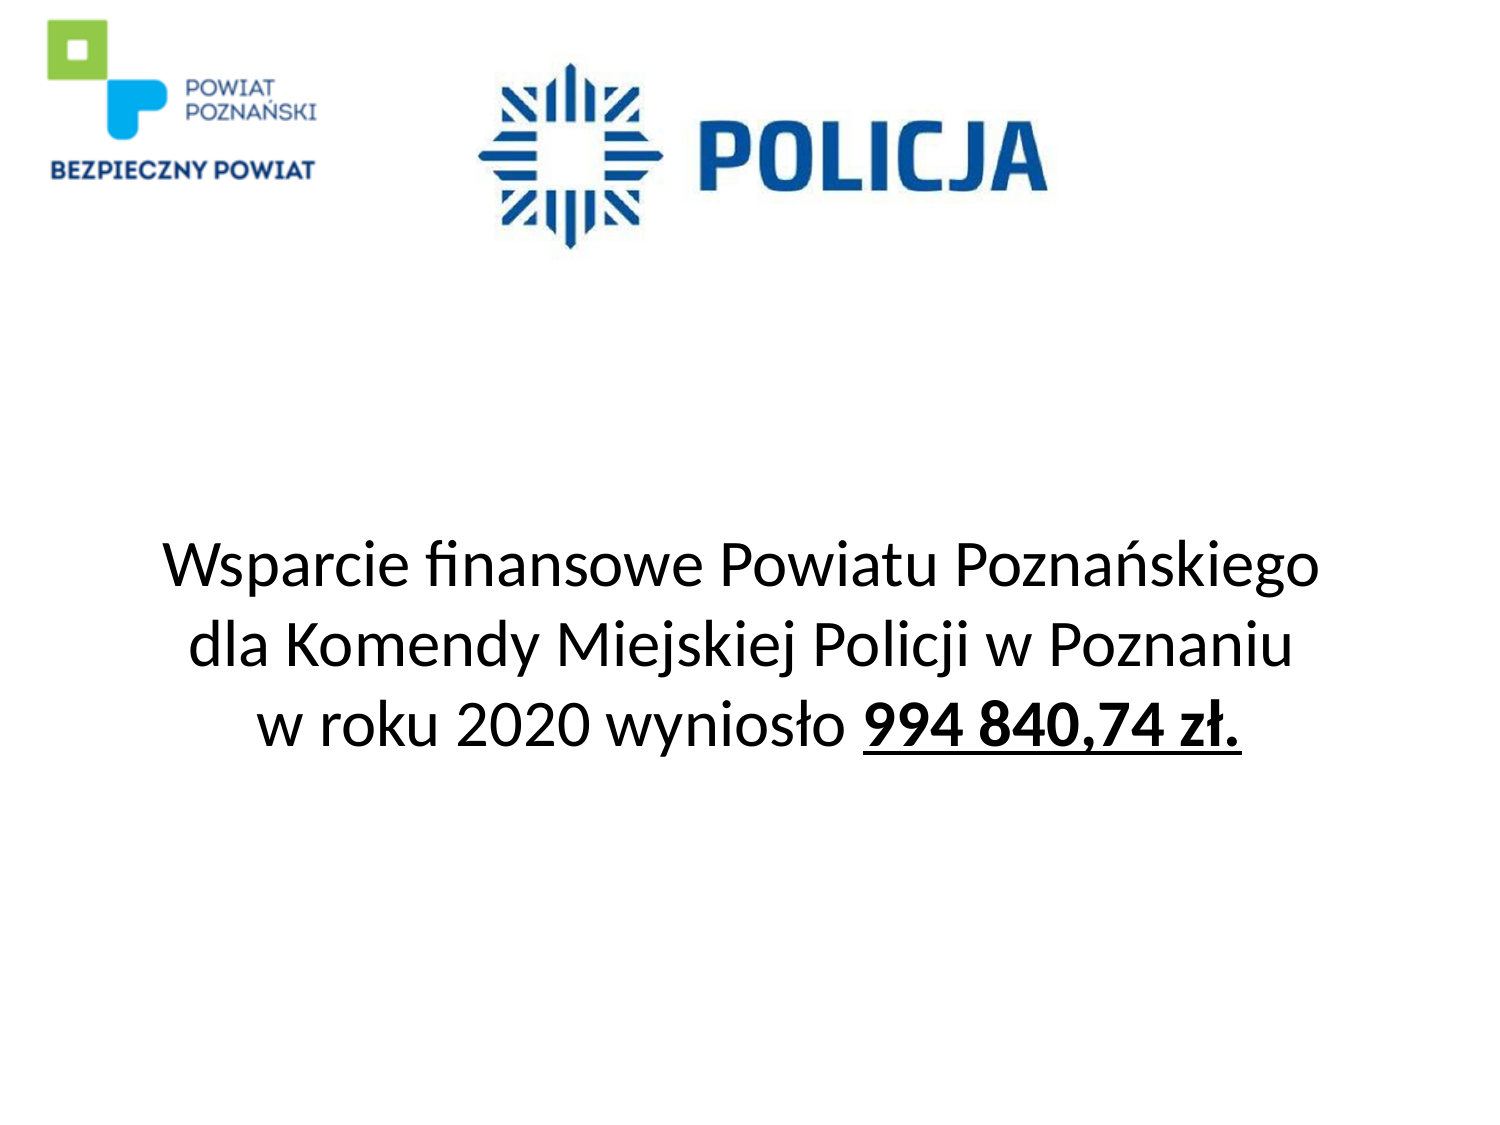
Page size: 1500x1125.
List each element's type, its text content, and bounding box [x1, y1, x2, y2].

text_box Wsparcie finansowe Powiatu Poznańskiego dla Komendy Miejskiej Policji w Poznaniu w roku 2020 wyniosło 994 840,74 zł. [28, 512, 1470, 1007]
picture [0, 14, 363, 188]
picture [474, 0, 1057, 331]
